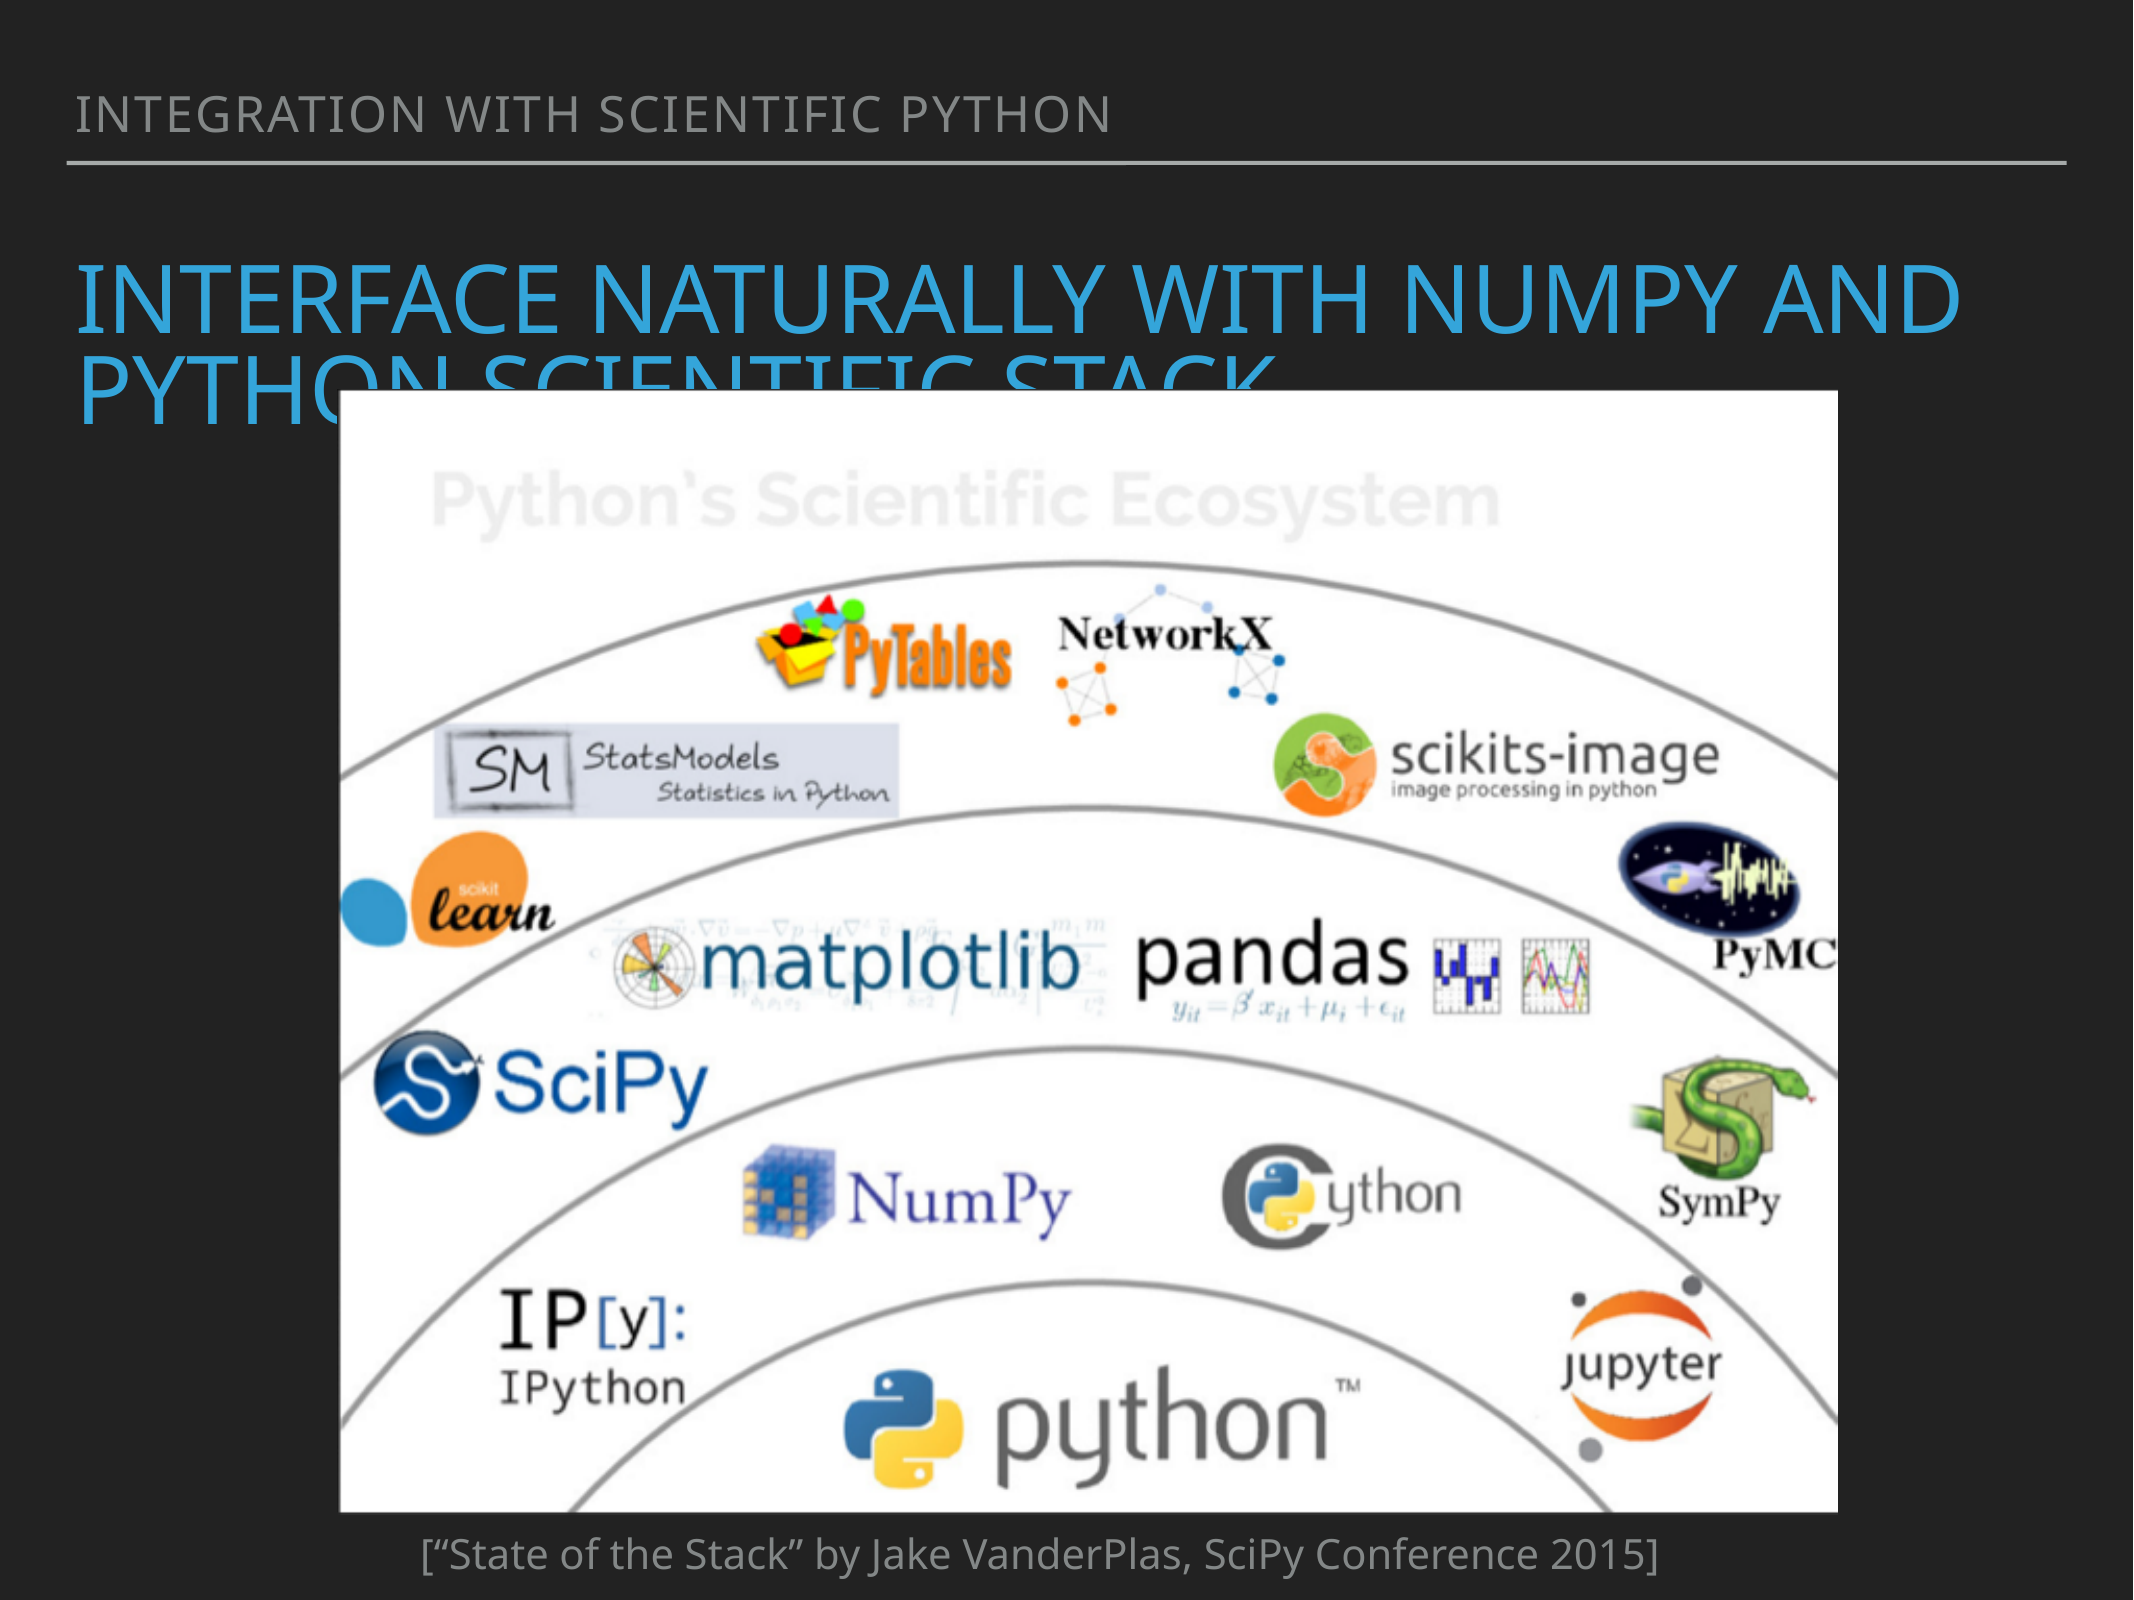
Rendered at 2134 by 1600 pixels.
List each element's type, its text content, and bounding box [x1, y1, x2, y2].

list INTEGRATION WITH SCIENTIFIC PYTHON [66, 74, 1901, 151]
title Interface naturally with numpy and Python scientific stack [66, 251, 2068, 372]
picture [336, 389, 1838, 1515]
text_box [“State of the Stack” by Jake VanderPlas, SciPy Conference 2015] [411, 1519, 1669, 1586]
